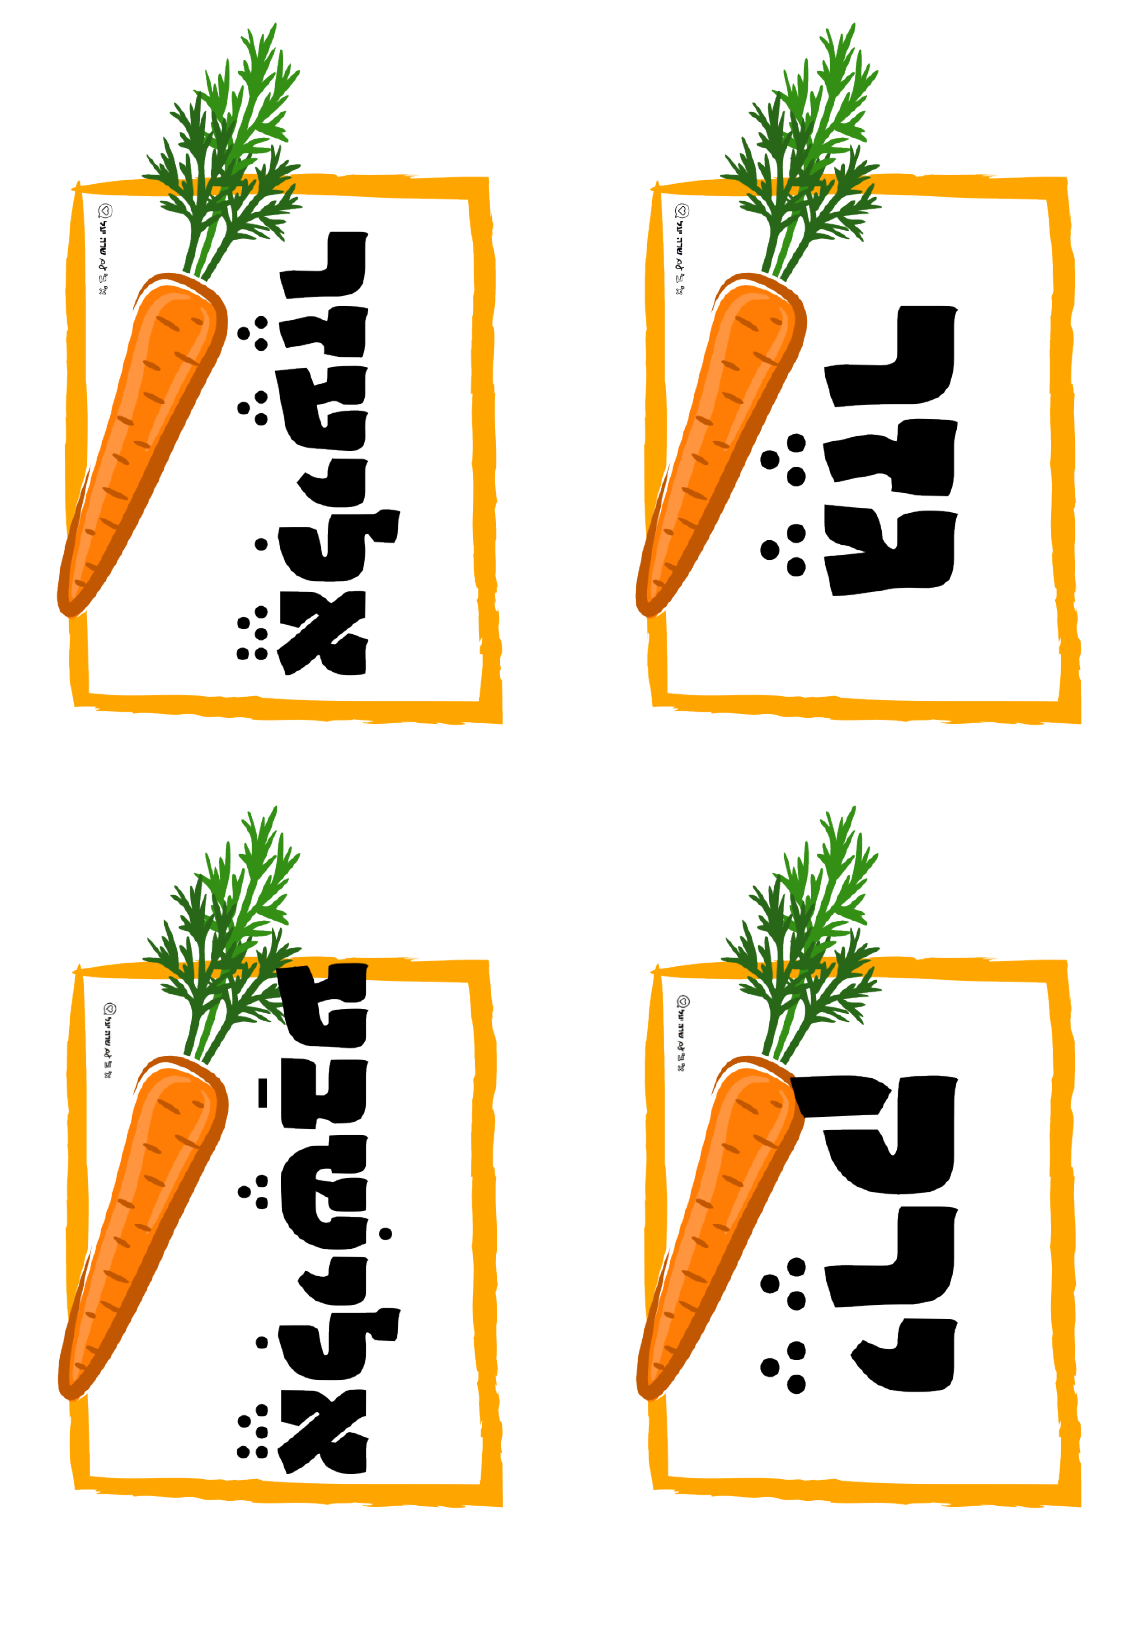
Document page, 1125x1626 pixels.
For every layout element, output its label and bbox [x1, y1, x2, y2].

picture [0, 0, 1123, 1626]
list [57, 0, 1065, 1010]
